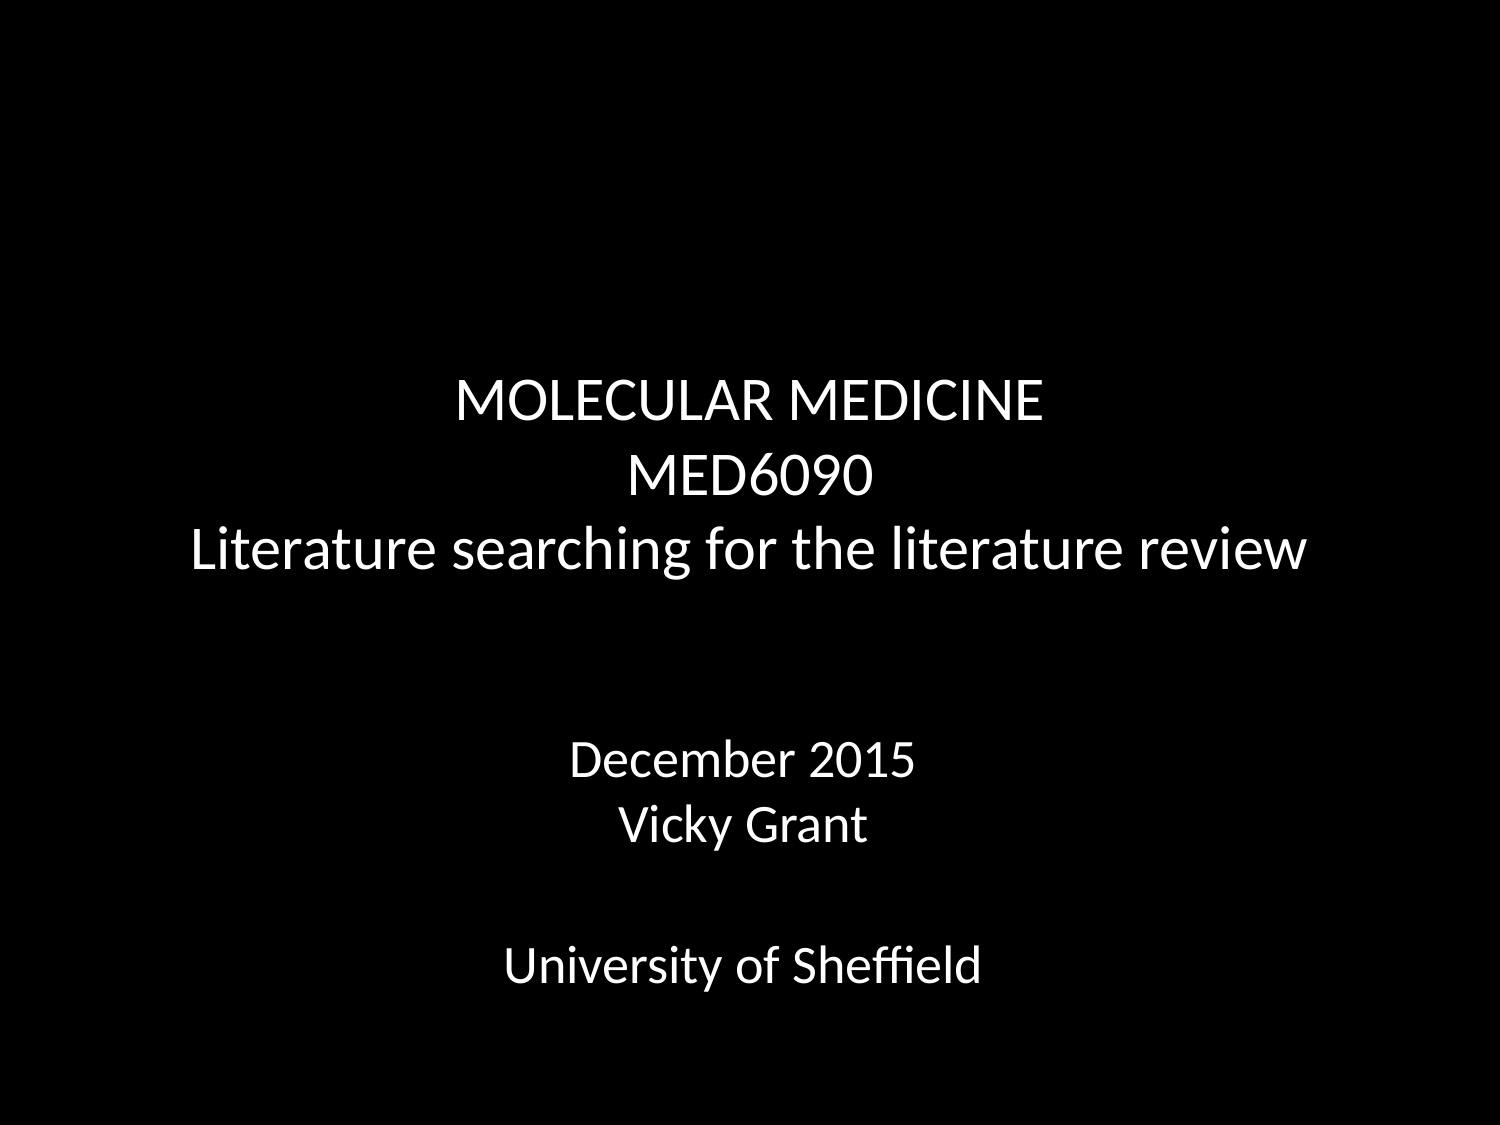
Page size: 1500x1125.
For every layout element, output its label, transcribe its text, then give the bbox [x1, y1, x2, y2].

subtitle December 2015 Vicky Grant University of Sheffield [218, 716, 1269, 1004]
title MOLECULAR MEDICINE MED6090 Literature searching for the literature review [112, 349, 1388, 591]
